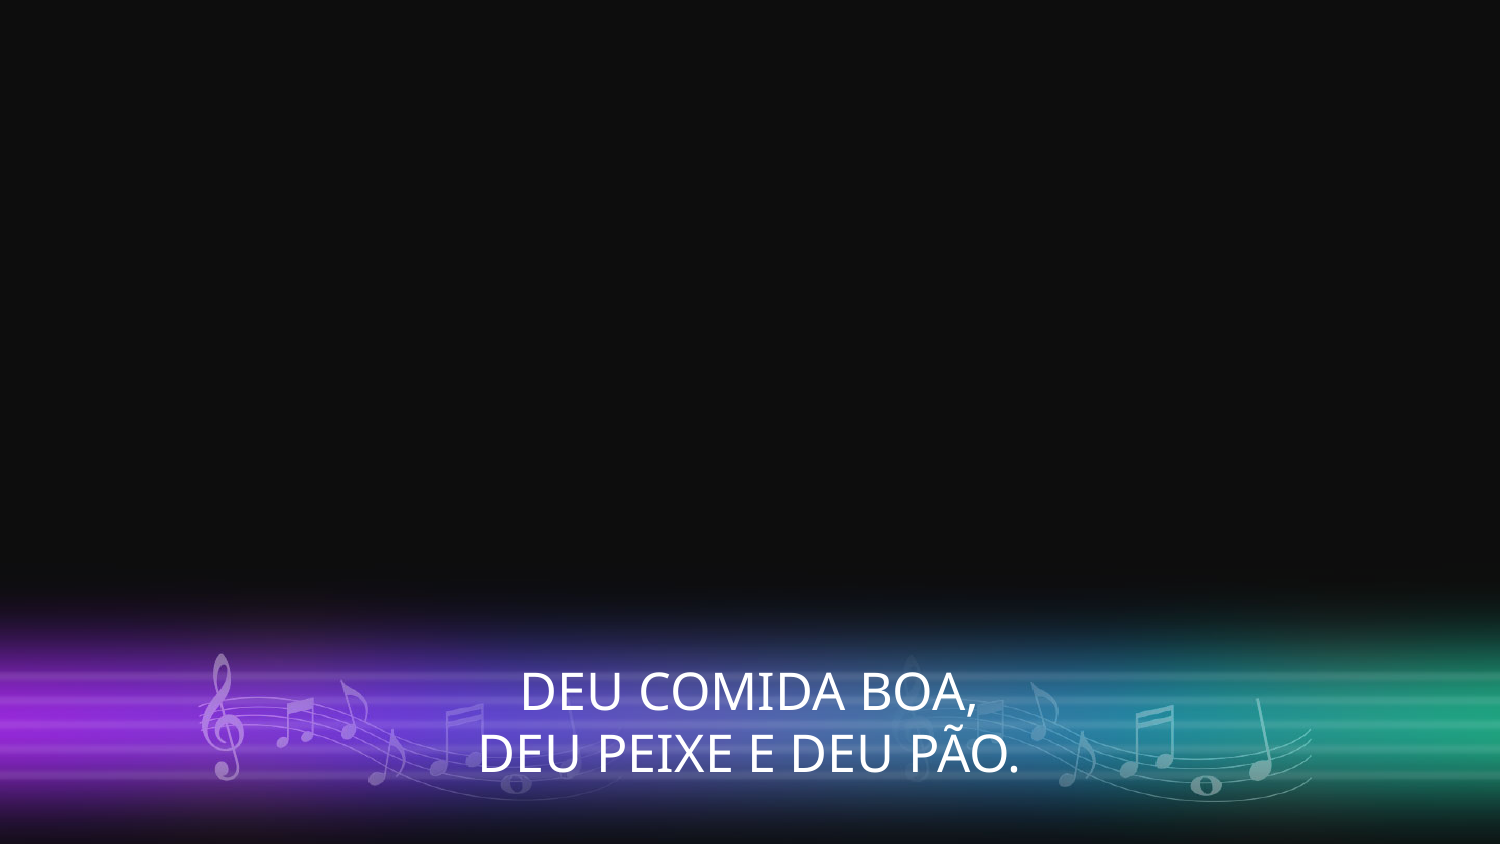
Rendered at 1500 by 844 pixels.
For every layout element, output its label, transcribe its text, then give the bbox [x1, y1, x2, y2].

picture [0, 0, 1500, 844]
text_box DEU COMIDA BOA, DEU PEIXE E DEU PÃO. [312, 651, 1187, 791]
